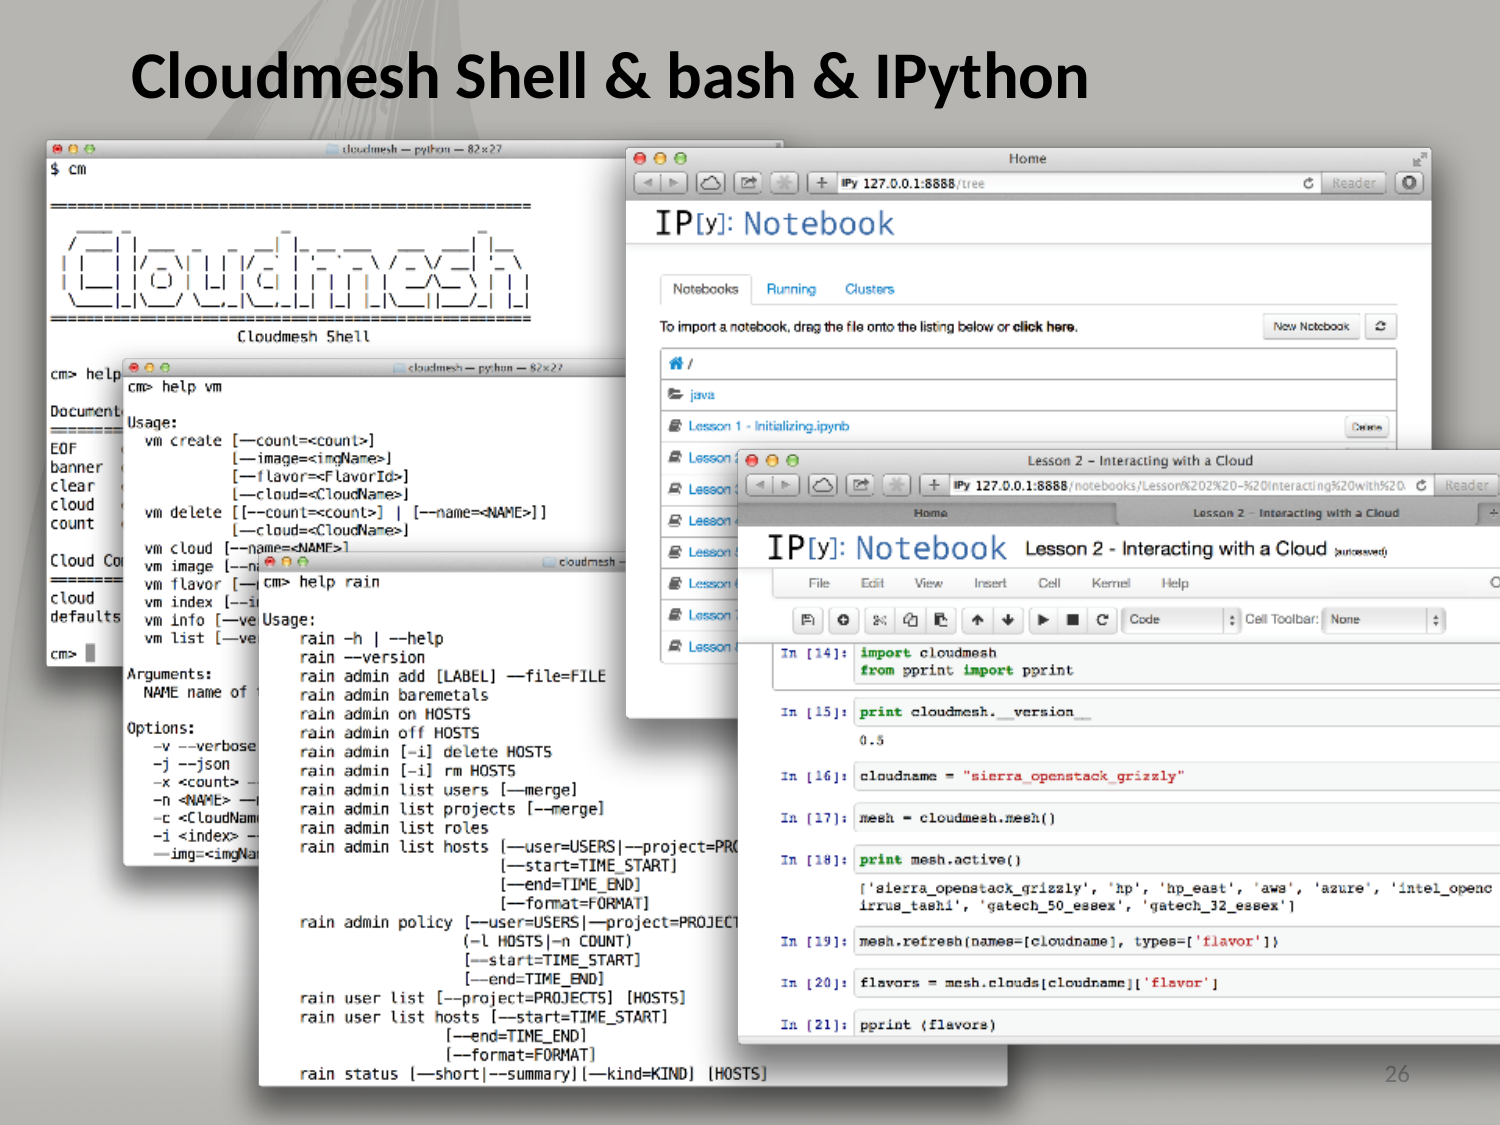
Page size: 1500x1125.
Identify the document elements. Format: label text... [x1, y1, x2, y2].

picture [0, 0, 1500, 1125]
title Cloudmesh Shell & bash & IPython [20, 15, 1218, 110]
